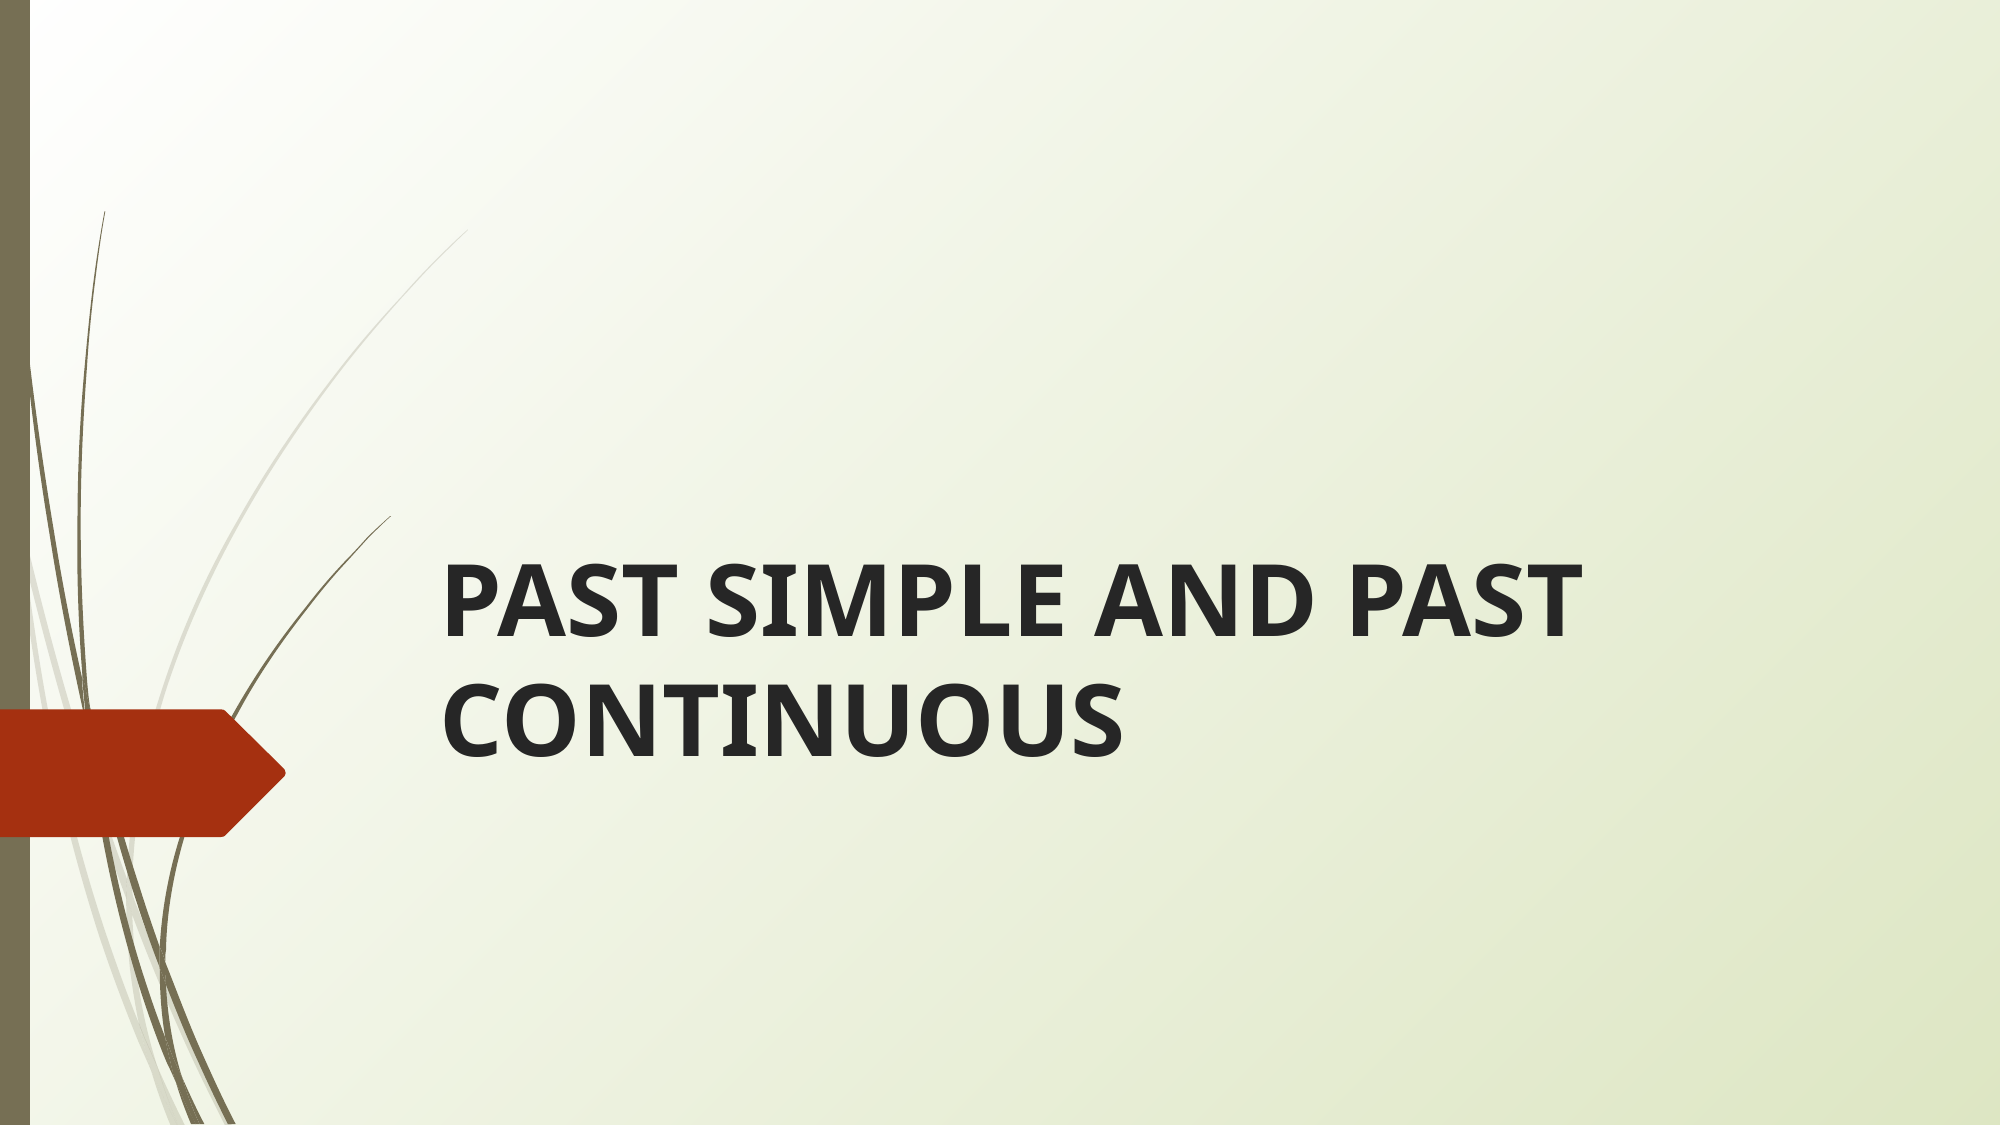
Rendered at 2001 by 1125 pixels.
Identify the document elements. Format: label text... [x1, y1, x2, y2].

title PAST SIMPLE AND PAST CONTINUOUS [424, 412, 1888, 784]
